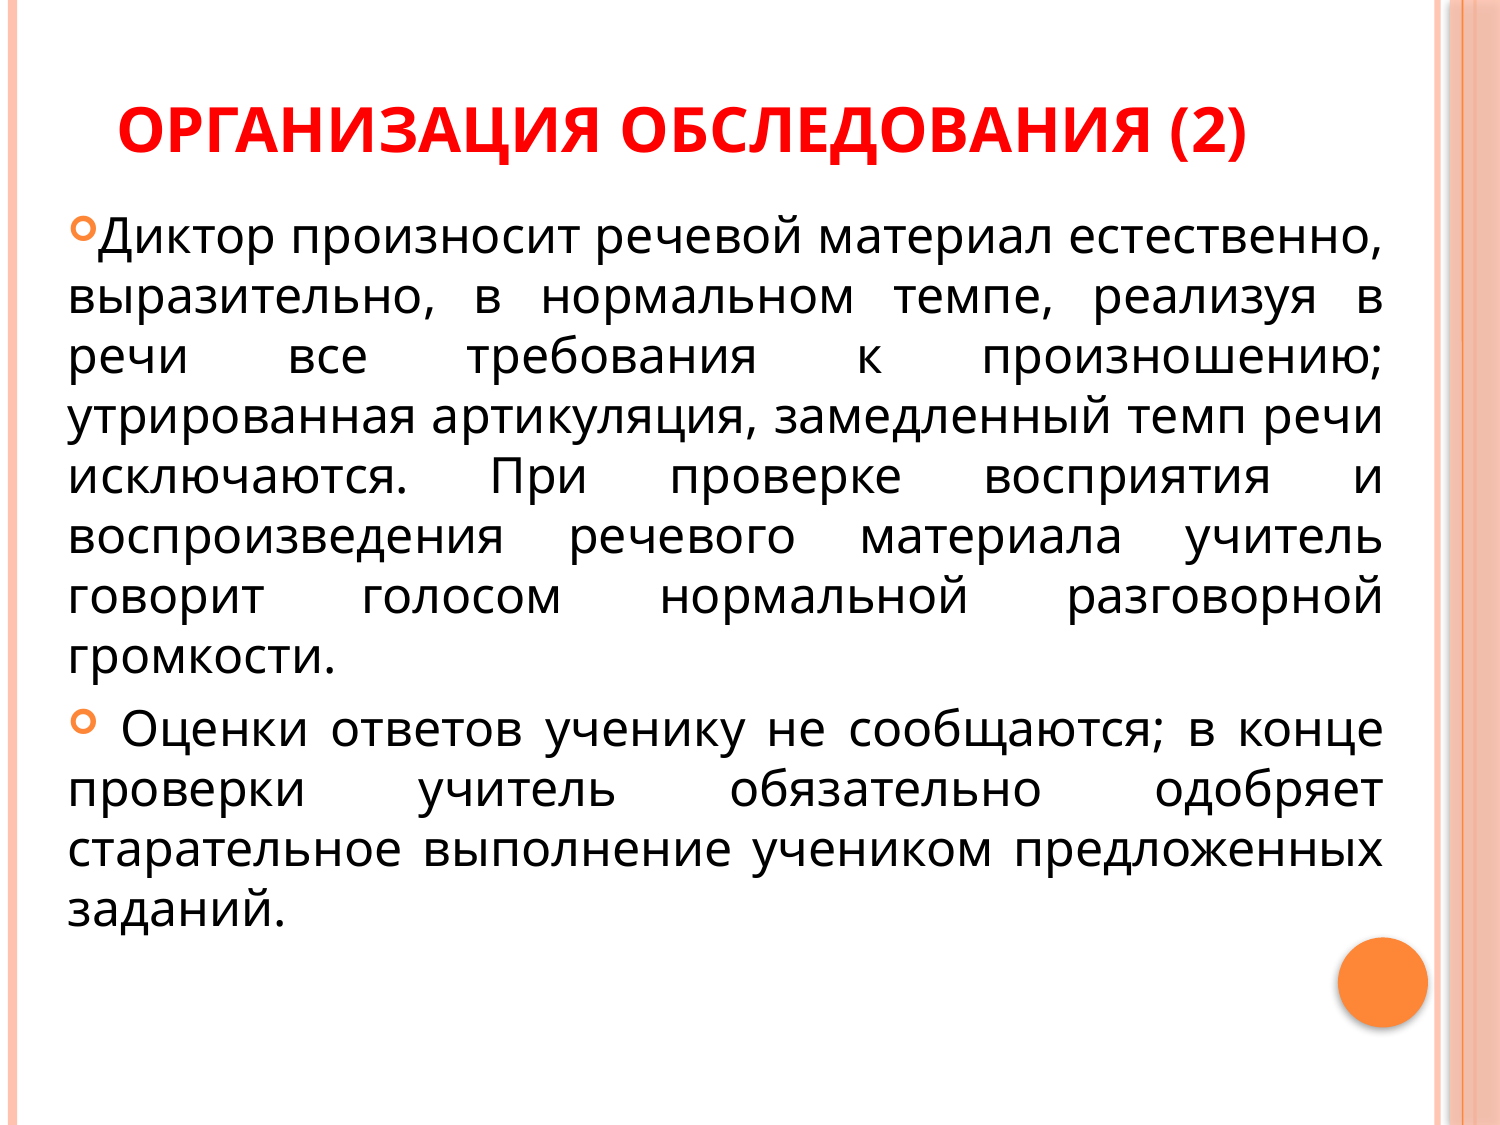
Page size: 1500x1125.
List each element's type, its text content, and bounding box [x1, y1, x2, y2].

title Организация обследования (2) [64, 45, 1300, 173]
list Диктор произносит речевой материал естественно, выразительно, в нормальном темпе, реализуя в речи все требования к произношению; утрированная артикуляция, замедленный темп речи исключаются. При проверке восприятия и воспроизведения речевого материала учитель говорит голосом нормальной разговорной громкости. Оценки ответов ученику не сообщаются; в конце проверки учитель обязательно одобряет старательное выполнение учеником предложенных заданий. [53, 196, 1400, 1125]
